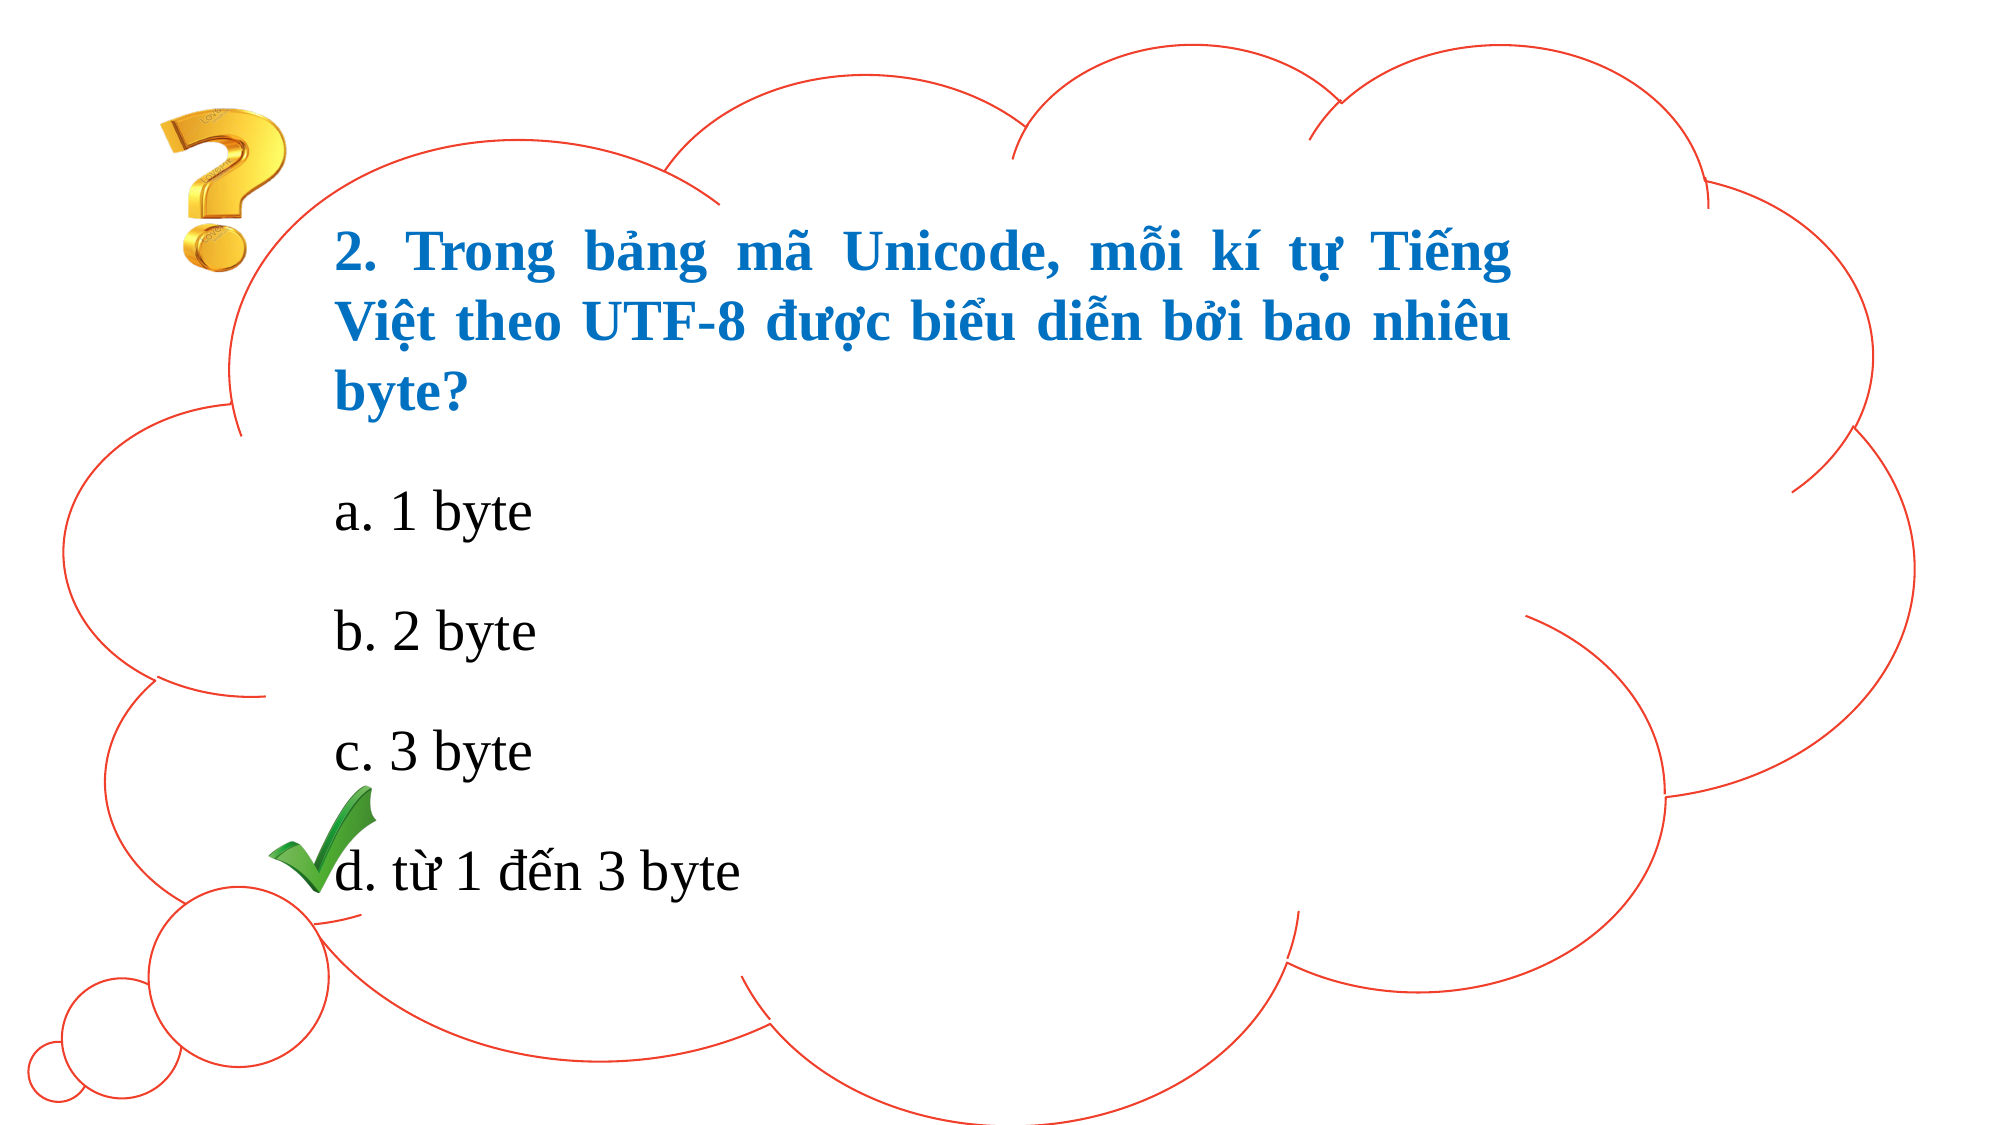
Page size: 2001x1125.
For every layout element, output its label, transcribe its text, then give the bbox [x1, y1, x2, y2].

text_box 2. Trong bảng mã Unicode, mỗi kí tự Tiếng Việt theo UTF-8 được biểu diễn bởi bao nhiêu byte? a. 1 byte b. 2 byte c. 3 byte d. từ 1 đến 3 byte [27, 43, 1916, 1125]
picture [266, 783, 379, 896]
picture [154, 106, 292, 274]
